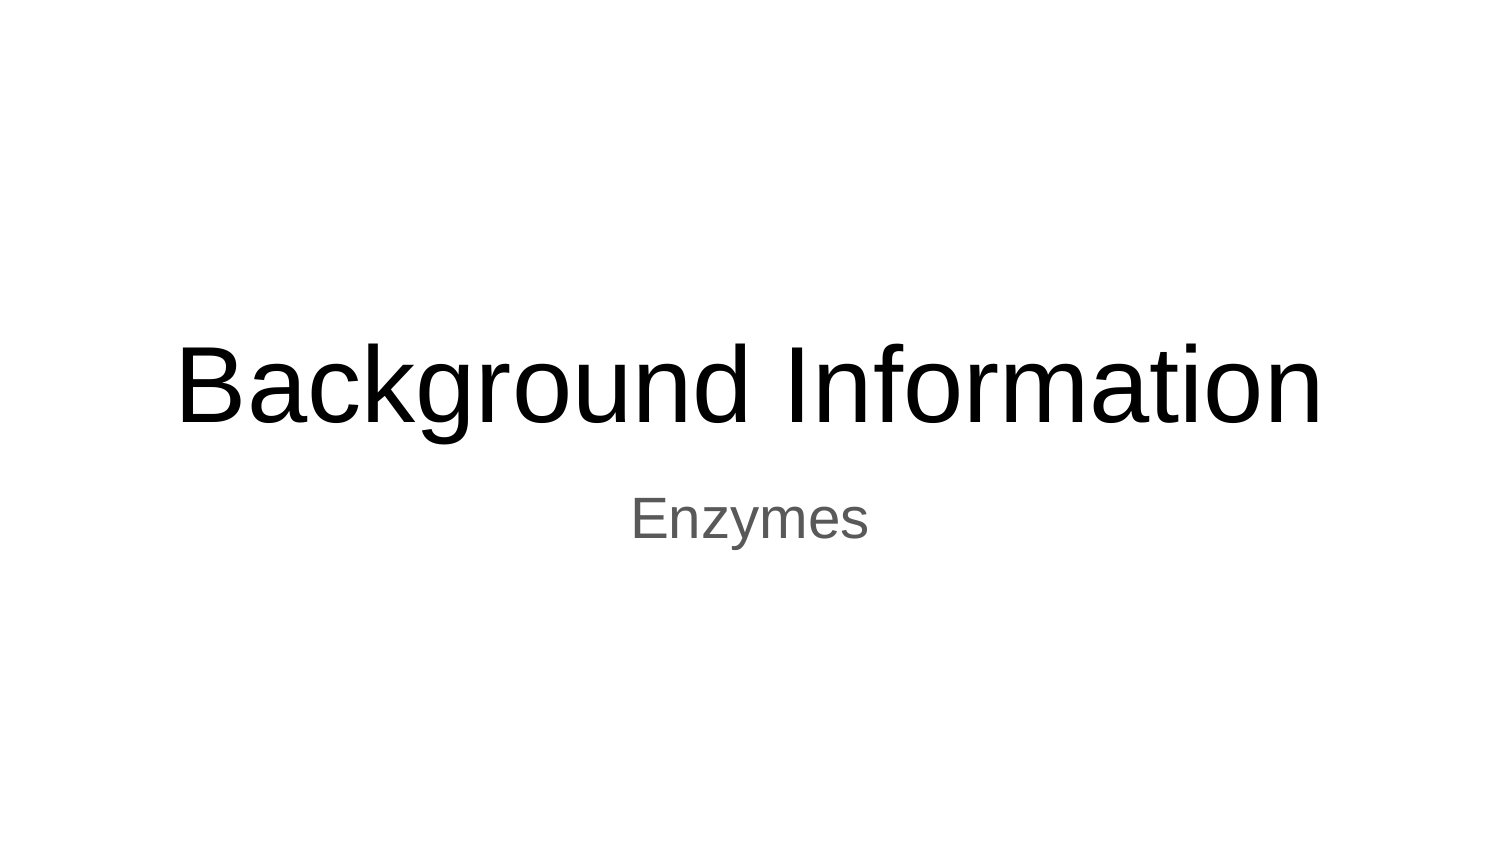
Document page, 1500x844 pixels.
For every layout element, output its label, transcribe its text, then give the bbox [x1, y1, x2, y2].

subtitle Enzymes [51, 464, 1449, 595]
title Background Information [51, 122, 1449, 459]
